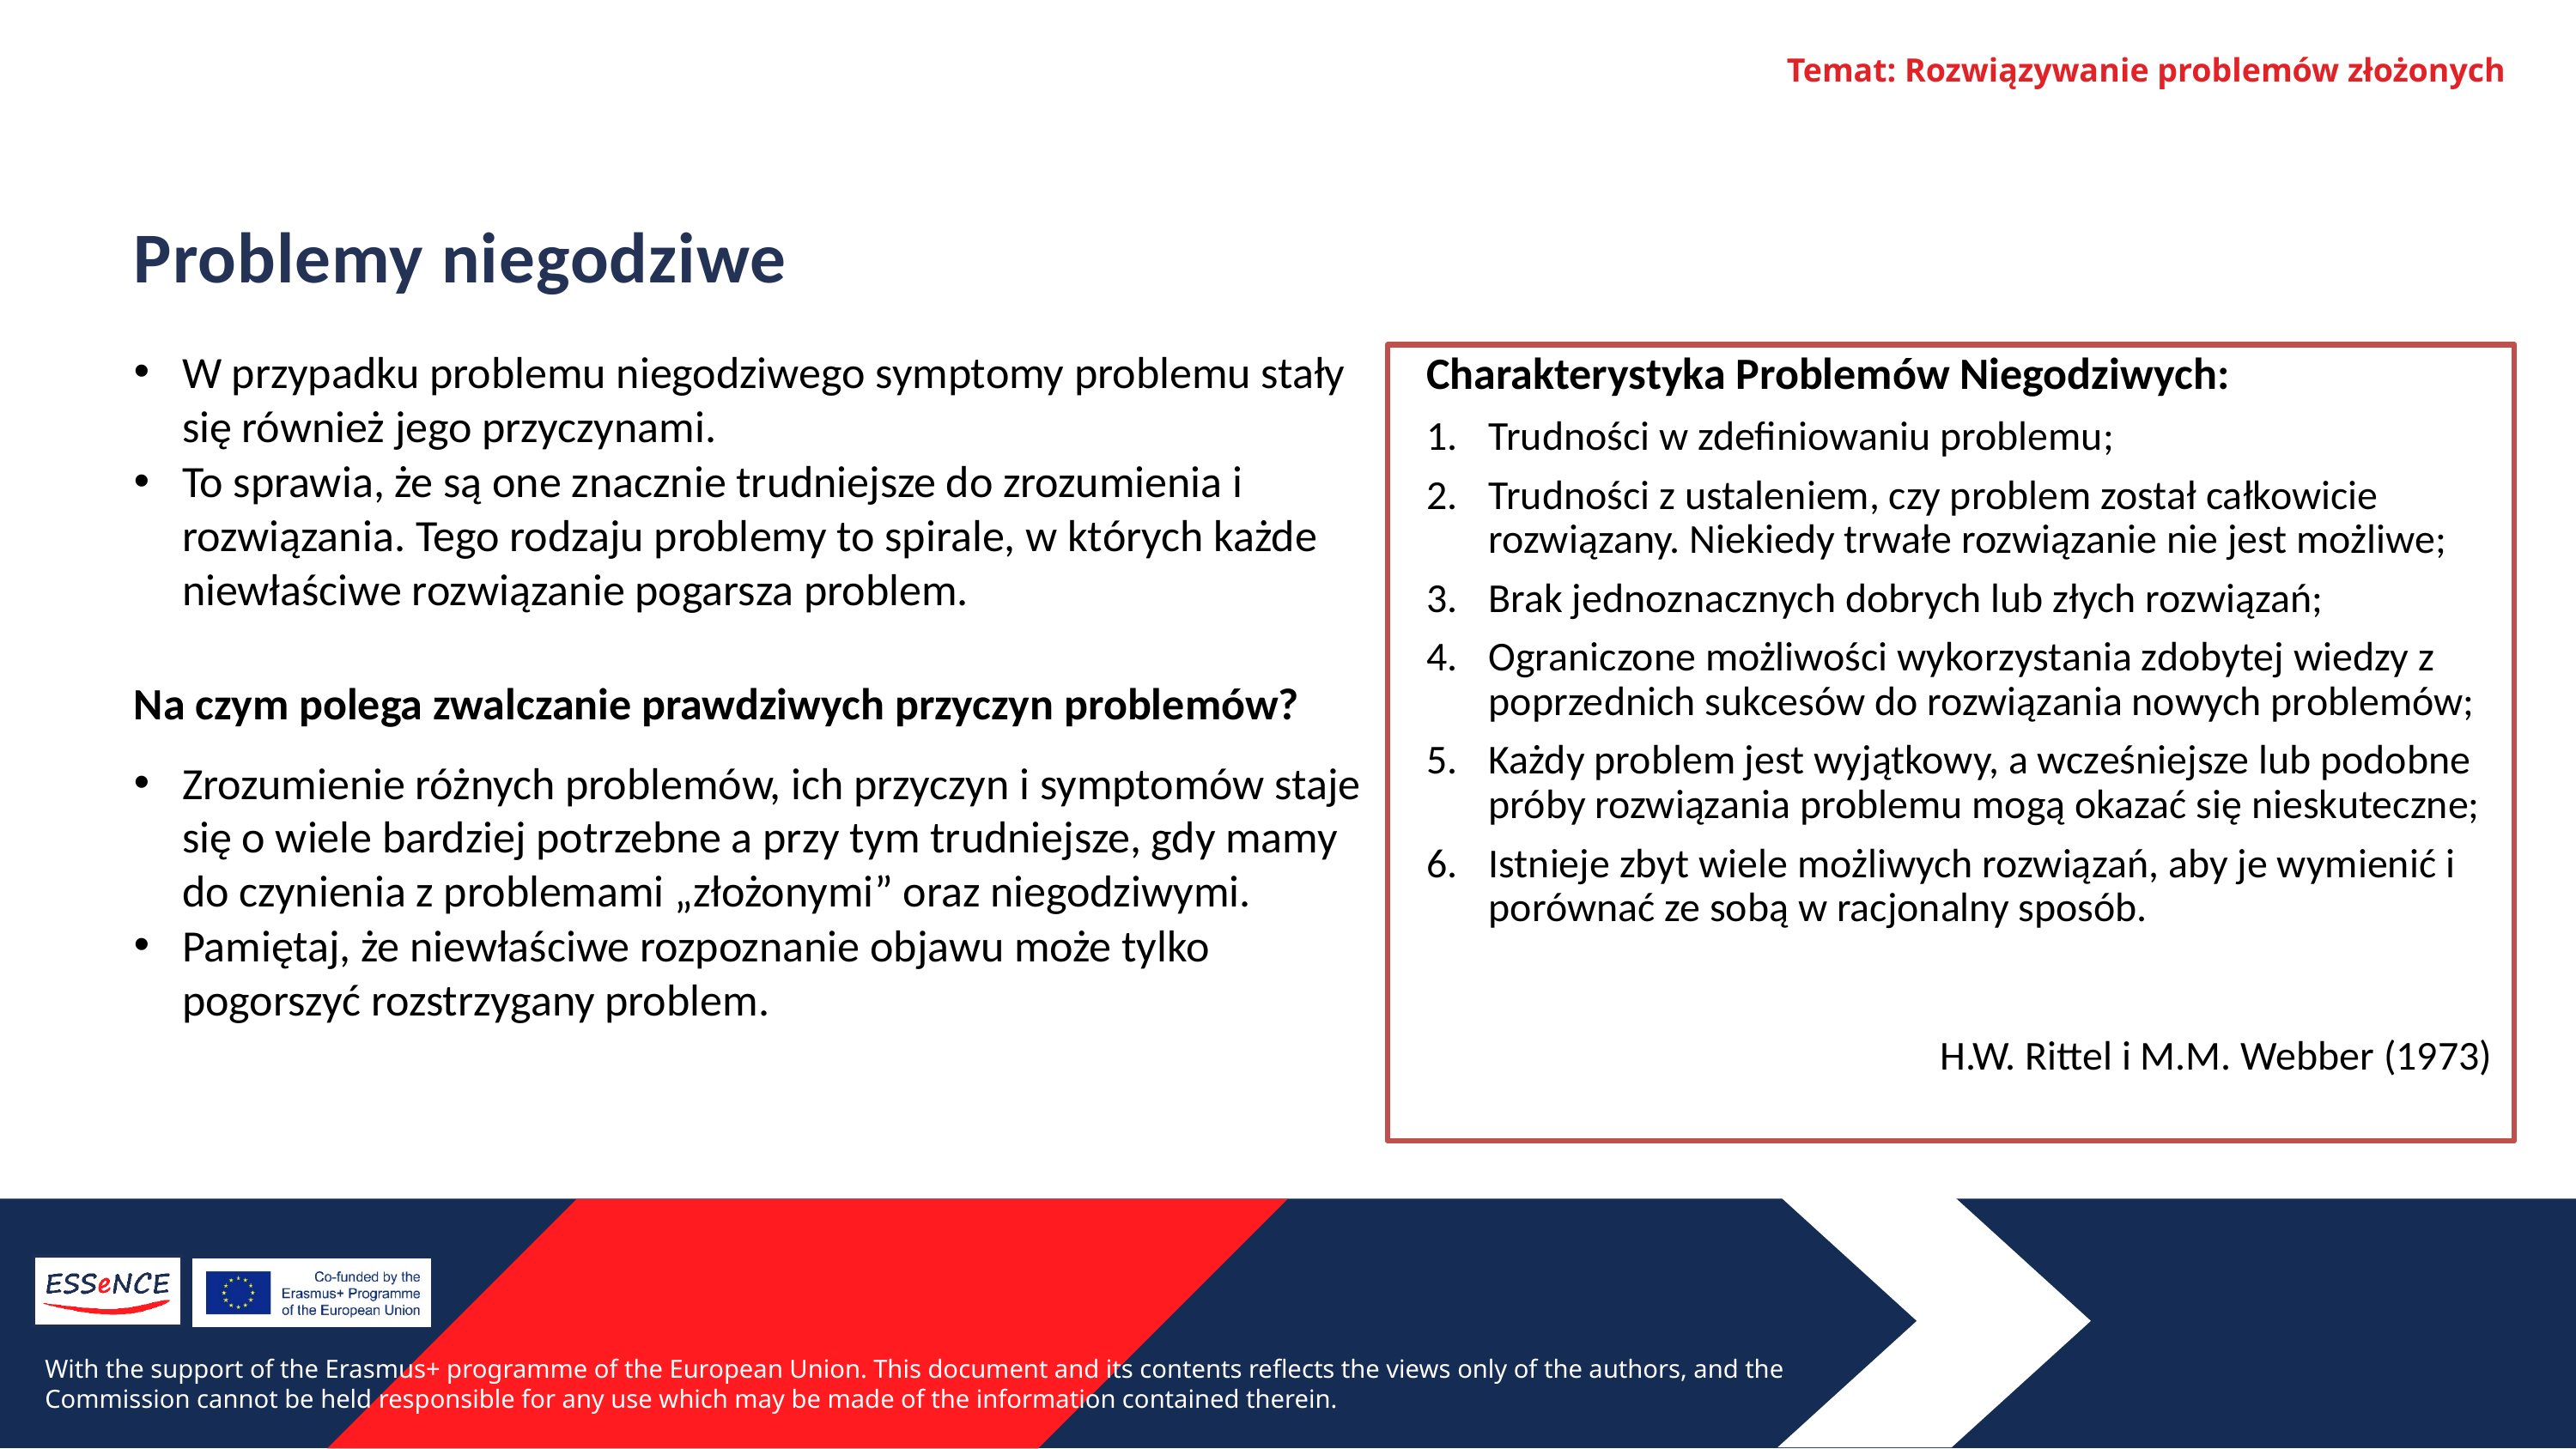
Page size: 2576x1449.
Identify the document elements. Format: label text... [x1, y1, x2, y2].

text_box Charakterystyka Problemów Niegodziwych: Trudności w zdefiniowaniu problemu; Trudności z ustaleniem, czy problem został całkowicie rozwiązany. Niekiedy trwałe rozwiązanie nie jest możliwe; Brak jednoznacznych dobrych lub złych rozwiązań; Ograniczone możliwości wykorzystania zdobytej wiedzy z poprzednich sukcesów do rozwiązania nowych problemów; Każdy problem jest wyjątkowy, a wcześniejsze lub podobne próby rozwiązania problemu mogą okazać się nieskuteczne; Istnieje zbyt wiele możliwych rozwiązań, aby je wymienić i porównać ze sobą w racjonalny sposób. H.W. Rittel i M.M. Webber (1973) [1386, 343, 2516, 1143]
text_box [1645, 288, 2576, 1143]
picture [32, 1254, 183, 1328]
text_box Na czym polega zwalczanie prawdziwych przyczyn problemów? Zrozumienie różnych problemów, ich przyczyn i symptomów staje się o wiele bardziej potrzebne a przy tym trudniejsze, gdy mamy do czynienia z problemami „złożonymi” oraz niegodziwymi. Pamiętaj, że niewłaściwe rozpoznanie objawu może tylko pogorszyć rozstrzygany problem. [131, 673, 1364, 1081]
picture [192, 1258, 431, 1328]
text_box Temat: Rozwiązywanie problemów złożonych [1158, 47, 2515, 88]
text_box Problemy niegodziwe W przypadku problemu niegodziwego symptomy problemu stały się również jego przyczynami. To sprawia, że są one znacznie trudniejsze do zrozumienia i rozwiązania. Tego rodzaju problemy to spirale, w których każde niewłaściwe rozwiązanie pogarsza problem. [131, 209, 1364, 670]
text_box With the support of the Erasmus+ programme of the European Union. This document and its contents reflects the views only of the authors, and the Commission cannot be held responsible for any use which may be made of the information contained therein. [32, 1346, 1803, 1420]
